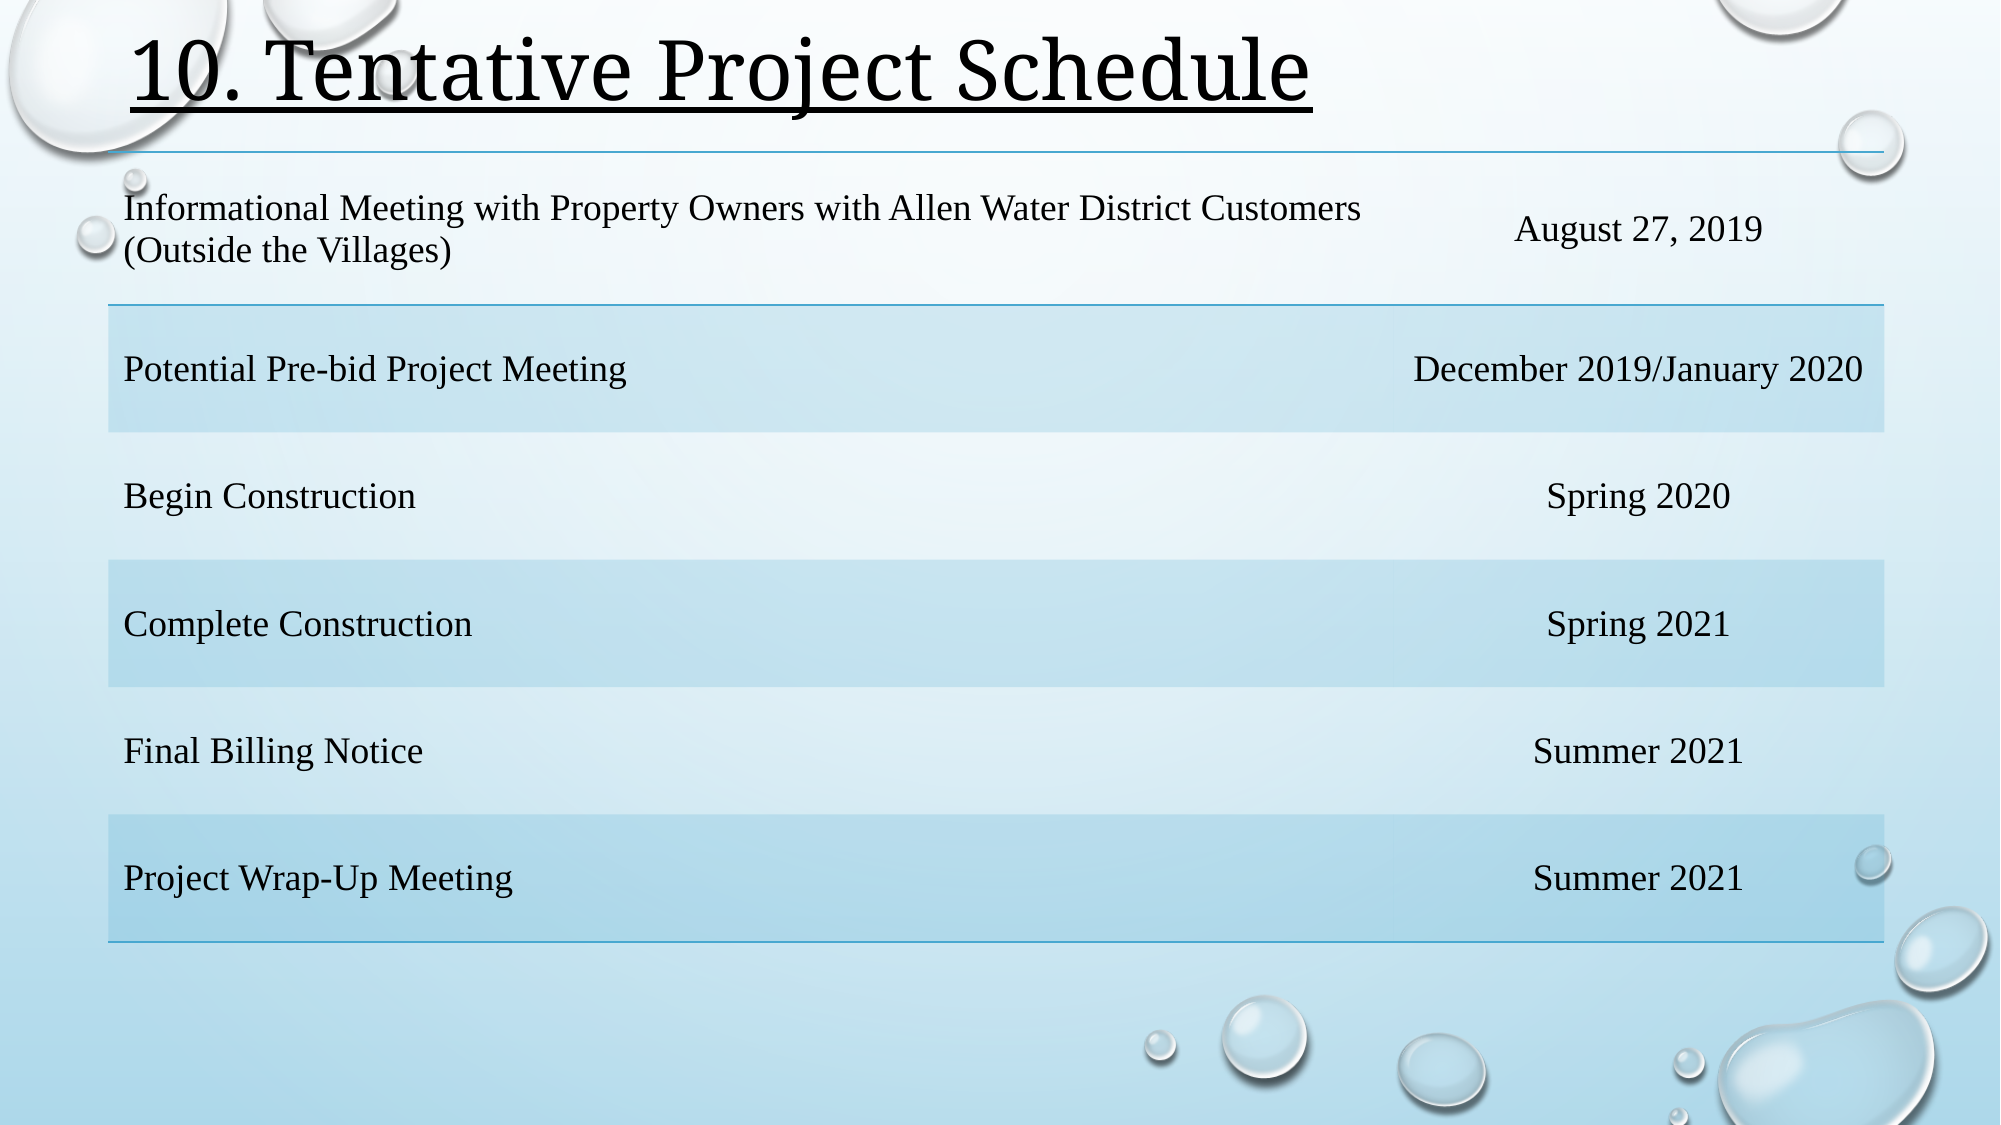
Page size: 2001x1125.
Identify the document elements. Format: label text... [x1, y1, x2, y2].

table_cell Spring 2021 [1393, 560, 1884, 687]
table_header Informational Meeting with Property Owners with Allen Water District Customers (Outside the Villages) [108, 153, 1393, 304]
table_header August 27, 2019 [1393, 153, 1884, 304]
table_cell Complete Construction [108, 560, 1393, 687]
picture [0, 0, 2000, 1125]
table_cell Summer 2021 [1393, 814, 1884, 941]
table_cell Begin Construction [108, 432, 1393, 560]
table_cell Project Wrap-Up Meeting [108, 814, 1393, 941]
table_cell Final Billing Notice [108, 687, 1393, 814]
table_cell December 2019/January 2020 [1393, 306, 1884, 432]
list [149, 943, 1843, 1005]
table_cell Spring 2020 [1393, 432, 1884, 560]
table_cell Potential Pre-bid Project Meeting [108, 306, 1393, 432]
table_cell Summer 2021 [1393, 687, 1884, 814]
title 10. Tentative Project Schedule [114, 9, 1813, 126]
